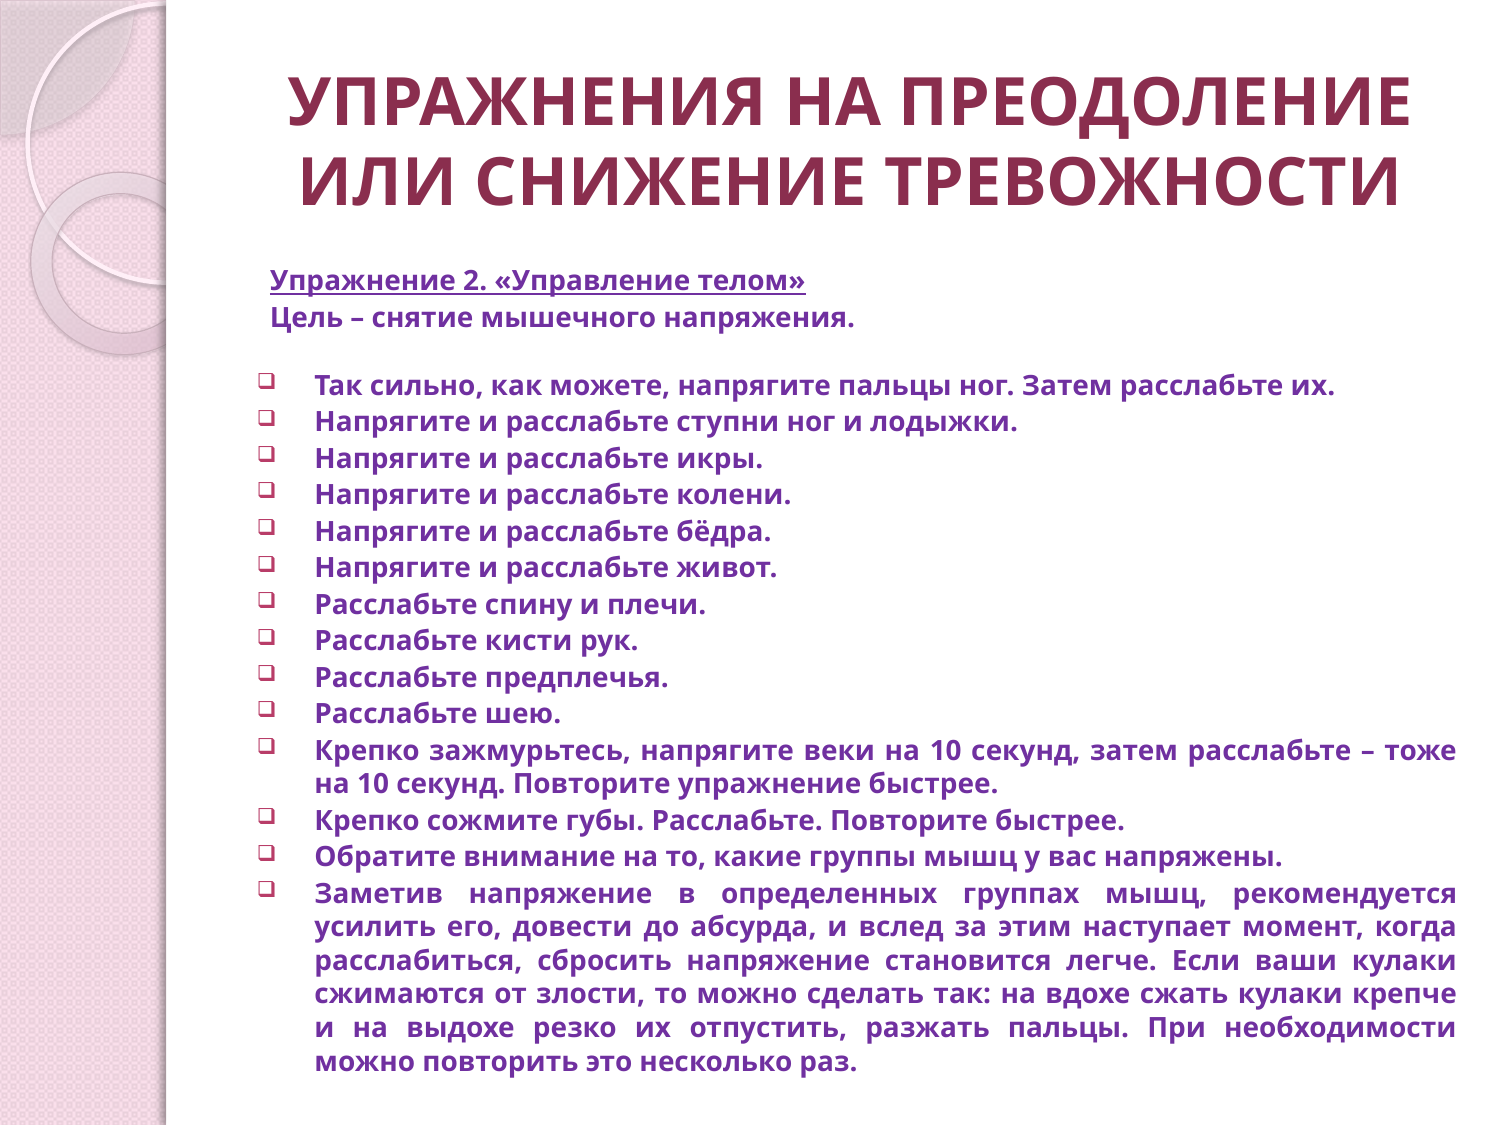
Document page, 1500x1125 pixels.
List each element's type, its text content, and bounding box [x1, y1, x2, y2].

title УПРАЖНЕНИЯ НА ПРЕОДОЛЕНИЕ ИЛИ СНИЖЕНИЕ ТРЕВОЖНОСТИ [235, 45, 1466, 233]
list Упражнение 2. «Управление телом» Цель – снятие мышечного напряжения. Так сильно, как можете, напрягите пальцы ног. Затем расслабьте их. Напрягите и расслабьте ступни ног и лодыжки. Напрягите и расслабьте икры. Напрягите и расслабьте колени. Напрягите и расслабьте бёдра. Напрягите и расслабьте живот. Расслабьте спину и плечи. Расслабьте кисти рук. Расслабьте предплечья. Расслабьте шею. Крепко зажмурьтесь, напрягите веки на 10 секунд, затем расслабьте – тоже на 10 секунд. Повторите упражнение быстрее. Крепко сожмите губы. Расслабьте. Повторите быстрее. Обратите внимание на то, какие группы мышц у вас напряжены. Заметив напряжение в определенных группах мышц, рекомендуется усилить его, довести до абсурда, и вслед за этим наступает момент, когда расслабиться, сбросить напряжение становится легче. Если ваши кулаки сжимаются от злости, то можно сделать так: на вдохе сжать кулаки крепче и на выдохе резко их отпустить, разжать пальцы. При необходимости можно повторить это несколько раз. [242, 255, 1473, 1094]
